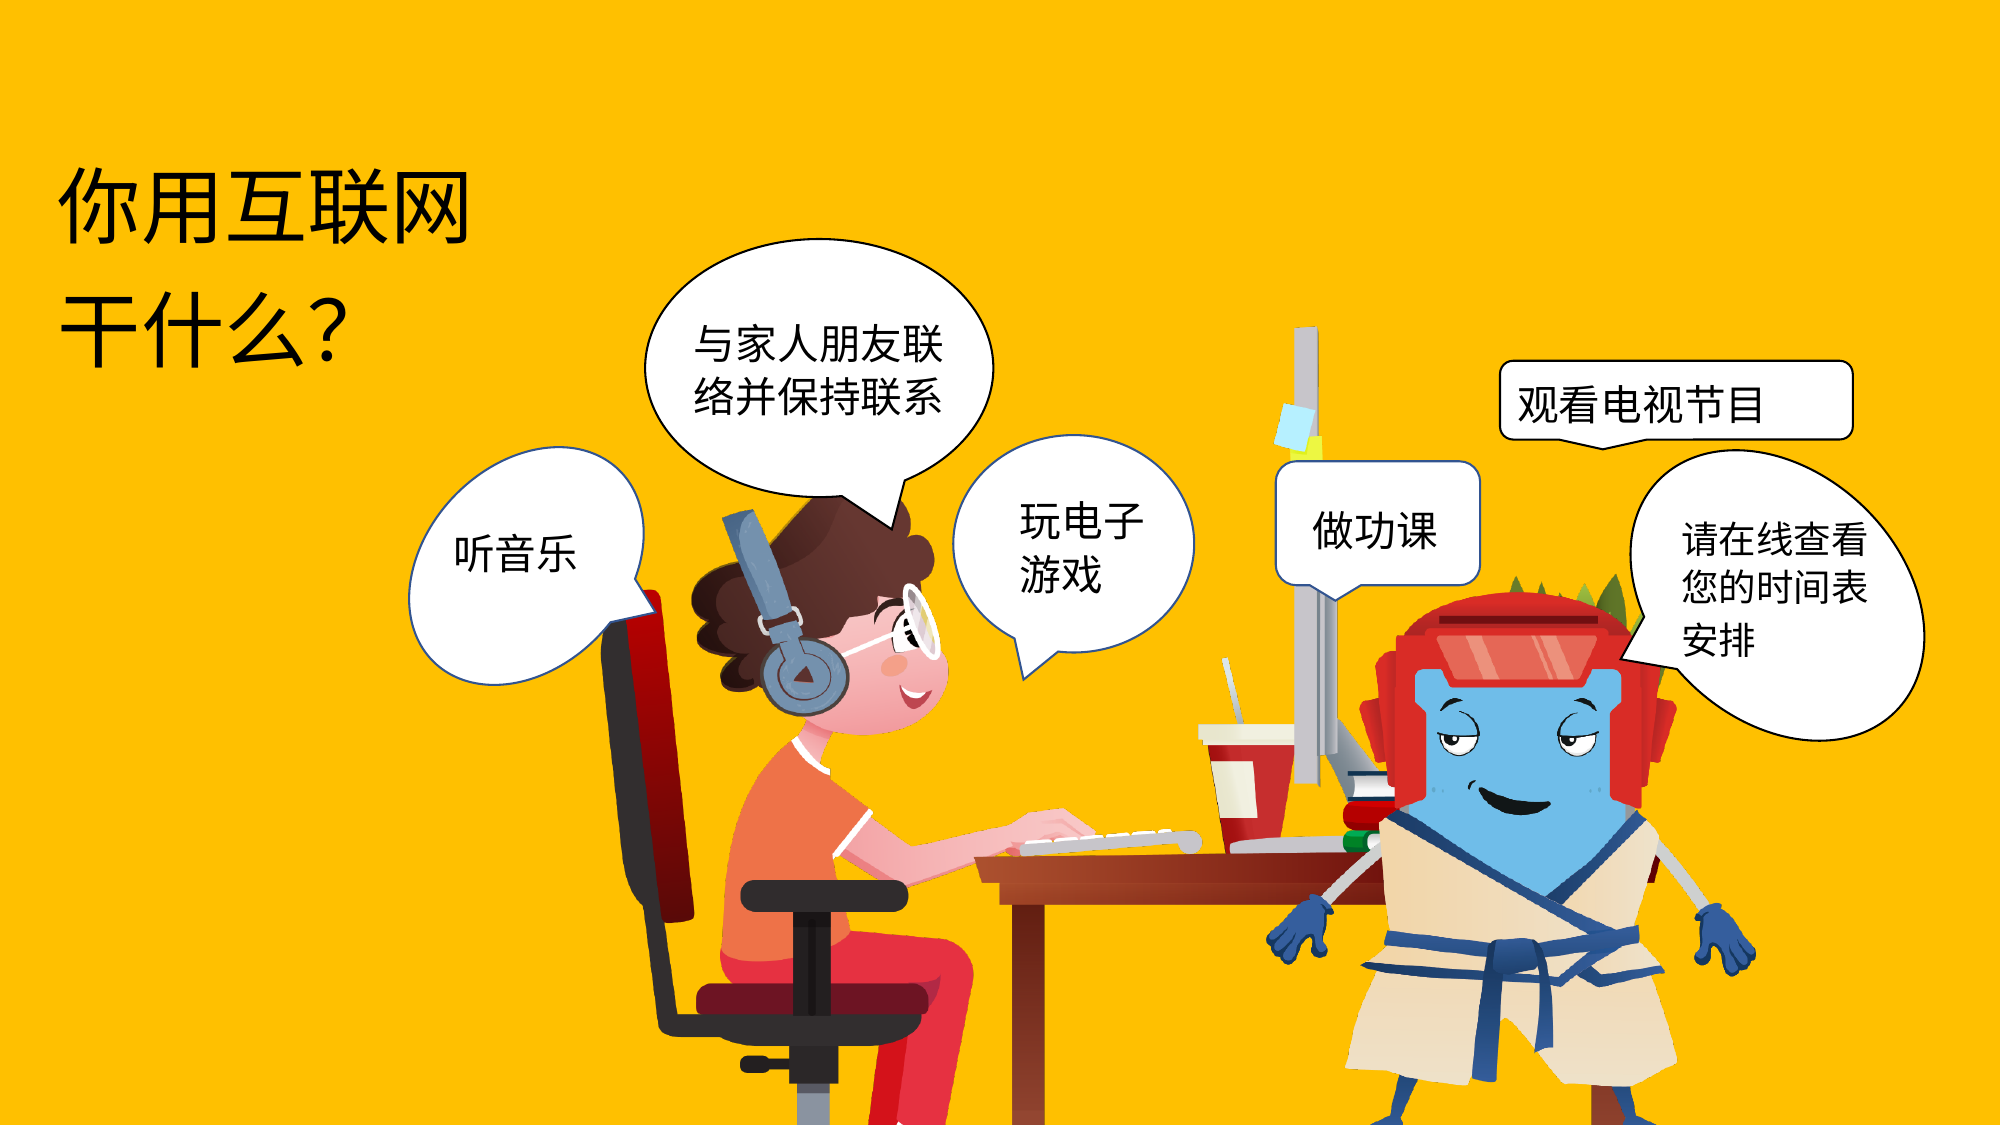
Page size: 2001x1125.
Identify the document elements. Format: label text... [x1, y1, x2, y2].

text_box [645, 239, 994, 498]
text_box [425, 432, 630, 700]
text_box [953, 435, 1231, 670]
picture [425, 0, 2001, 1125]
text_box 你用互联网 干什么？ [42, 140, 425, 386]
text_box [1611, 471, 1944, 720]
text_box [1275, 461, 1503, 586]
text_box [1499, 360, 1856, 440]
